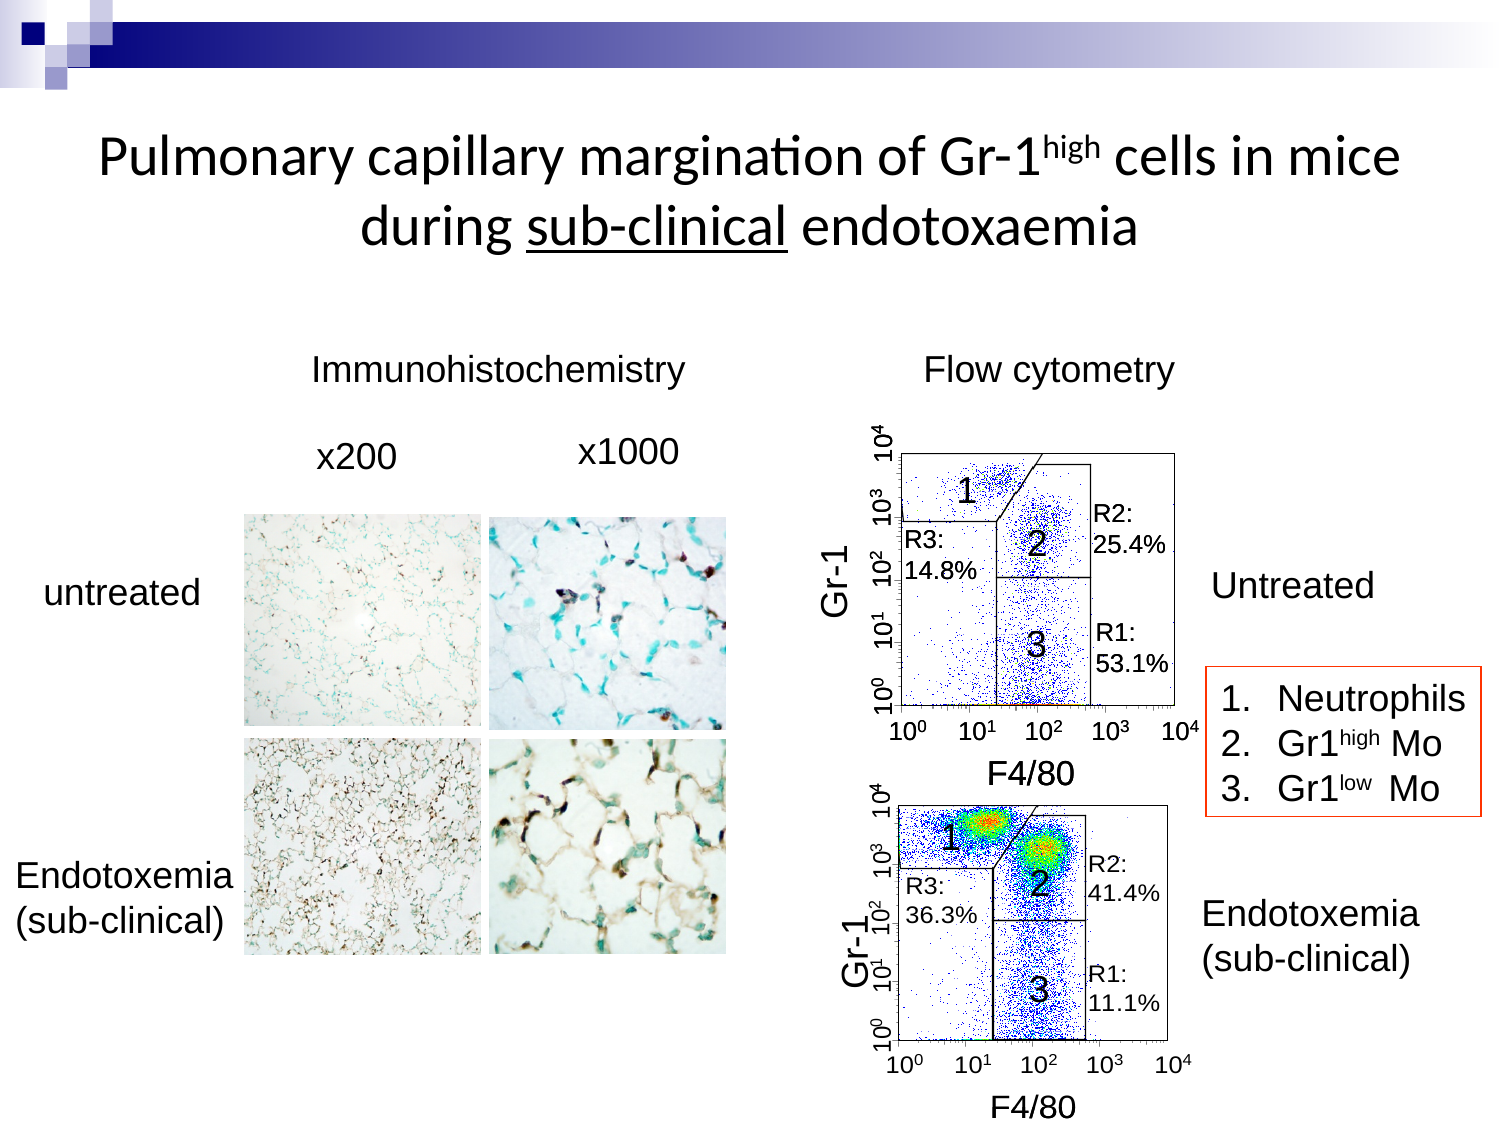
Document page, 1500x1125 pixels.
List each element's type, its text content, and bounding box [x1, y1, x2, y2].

text_box x200 [301, 424, 413, 485]
text_box Endotoxemia (sub-clinical) [0, 843, 239, 948]
title Pulmonary capillary margination of Gr-1high cells in mice during sub-clinical endotoxaemia [74, 74, 1426, 301]
picture [489, 739, 726, 955]
picture [244, 738, 481, 955]
picture [489, 517, 726, 730]
text_box untreated [28, 560, 217, 621]
picture [244, 514, 481, 726]
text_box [801, 337, 1483, 1125]
text_box Immunohistochemistry [296, 337, 701, 398]
text_box x1000 [563, 419, 695, 480]
